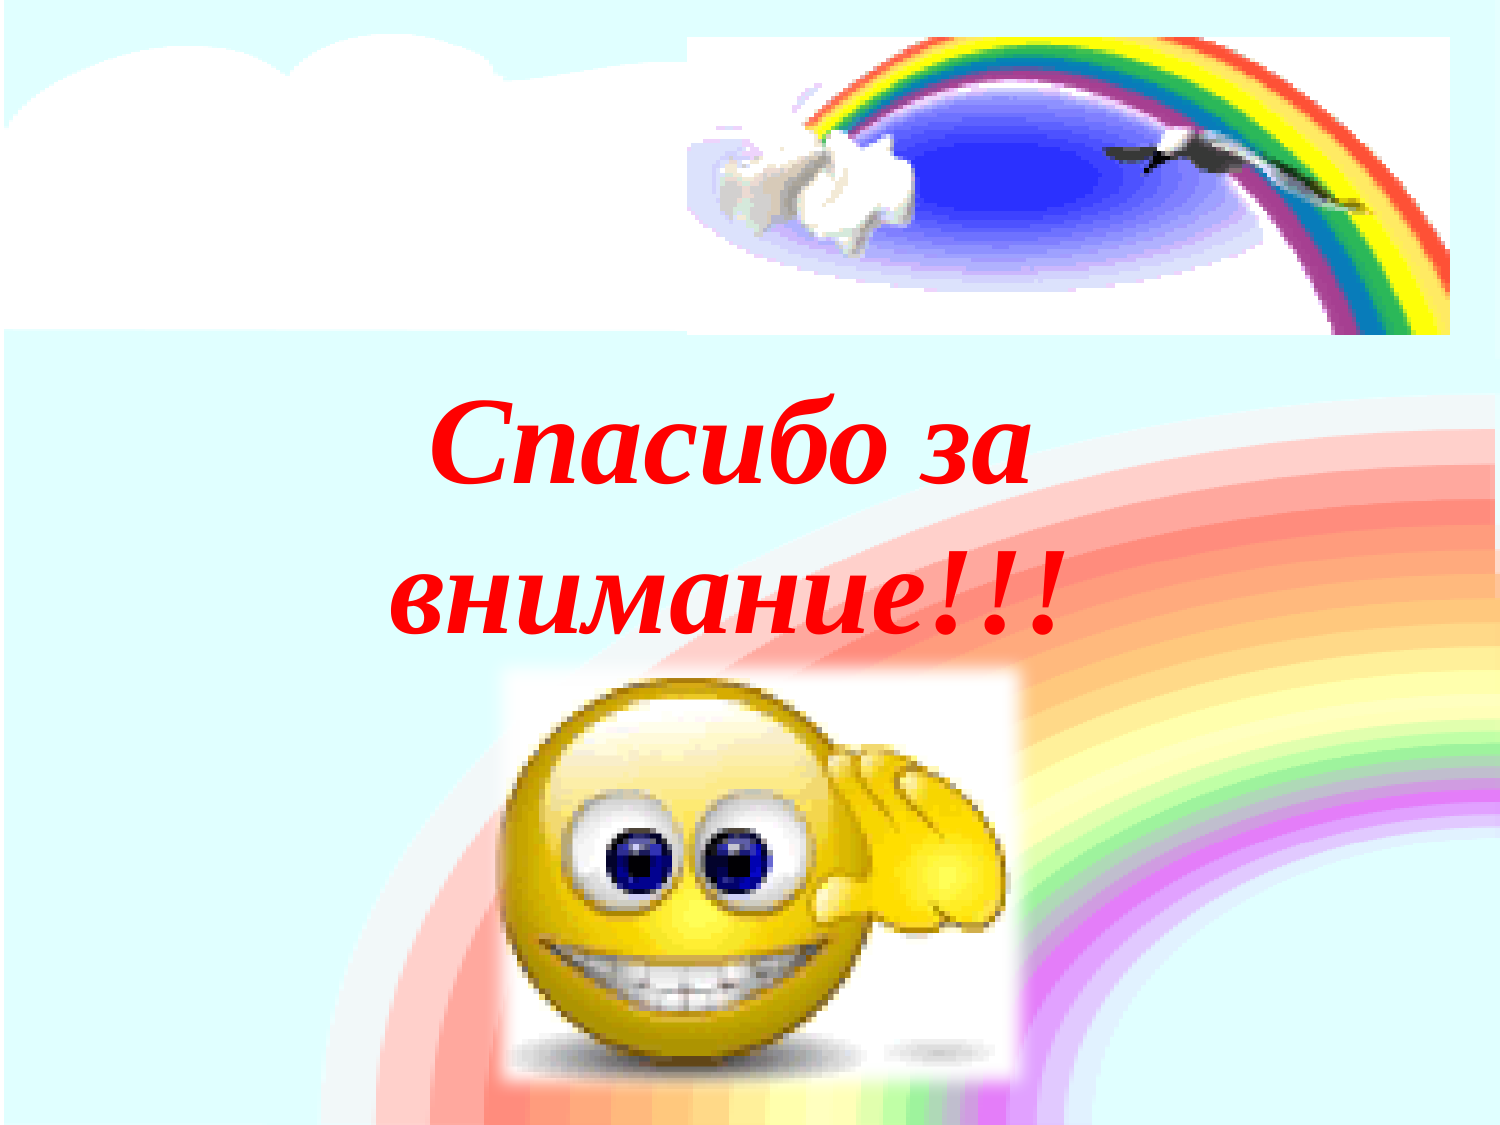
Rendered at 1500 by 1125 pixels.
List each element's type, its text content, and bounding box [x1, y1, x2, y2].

picture [483, 649, 1040, 1101]
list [687, 37, 1451, 335]
title Спасибо за внимание!!! [249, 337, 1213, 681]
